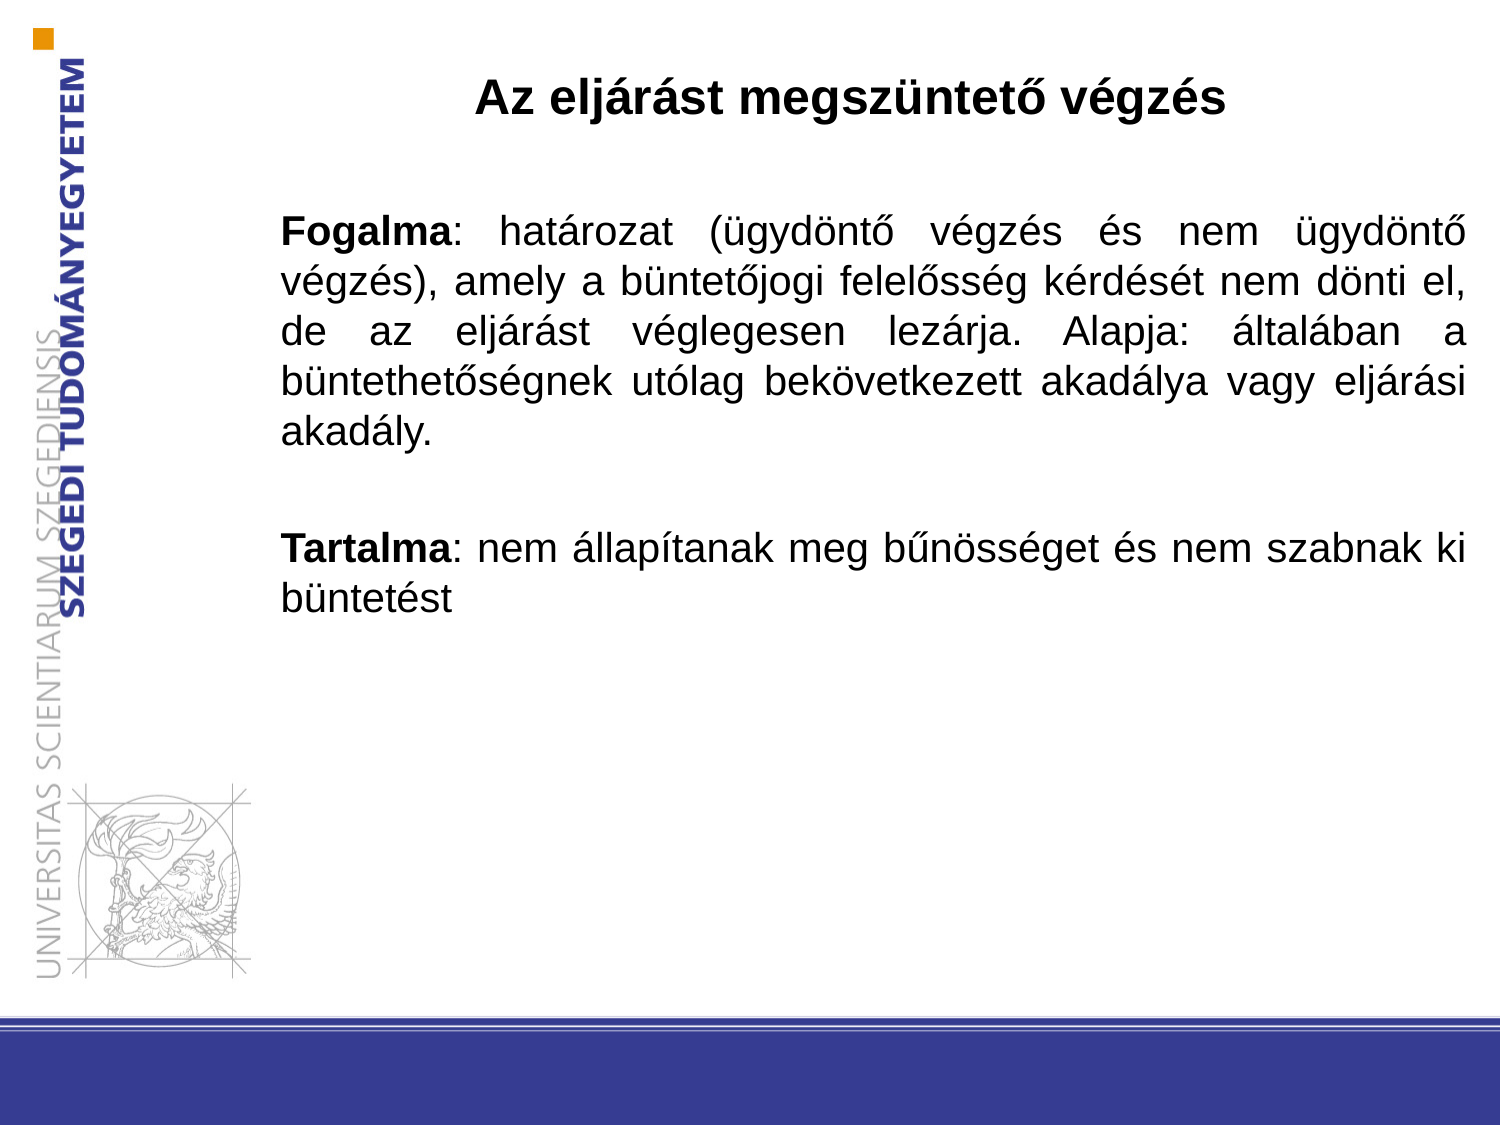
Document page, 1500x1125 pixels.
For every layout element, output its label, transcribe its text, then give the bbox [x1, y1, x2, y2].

picture [0, 0, 1500, 1125]
list Fogalma: határozat (ügydöntő végzés és nem ügydöntő végzés), amely a büntetőjogi felelősség kérdését nem dönti el, de az eljárást véglegesen lezárja. Alapja: általában a büntethetőségnek utólag bekövetkezett akadálya vagy eljárási akadály. Tartalma: nem állapítanak meg bűnösséget és nem szabnak ki büntetést [265, 196, 1483, 1106]
title Az eljárást megszüntető végzés [265, 0, 1437, 189]
